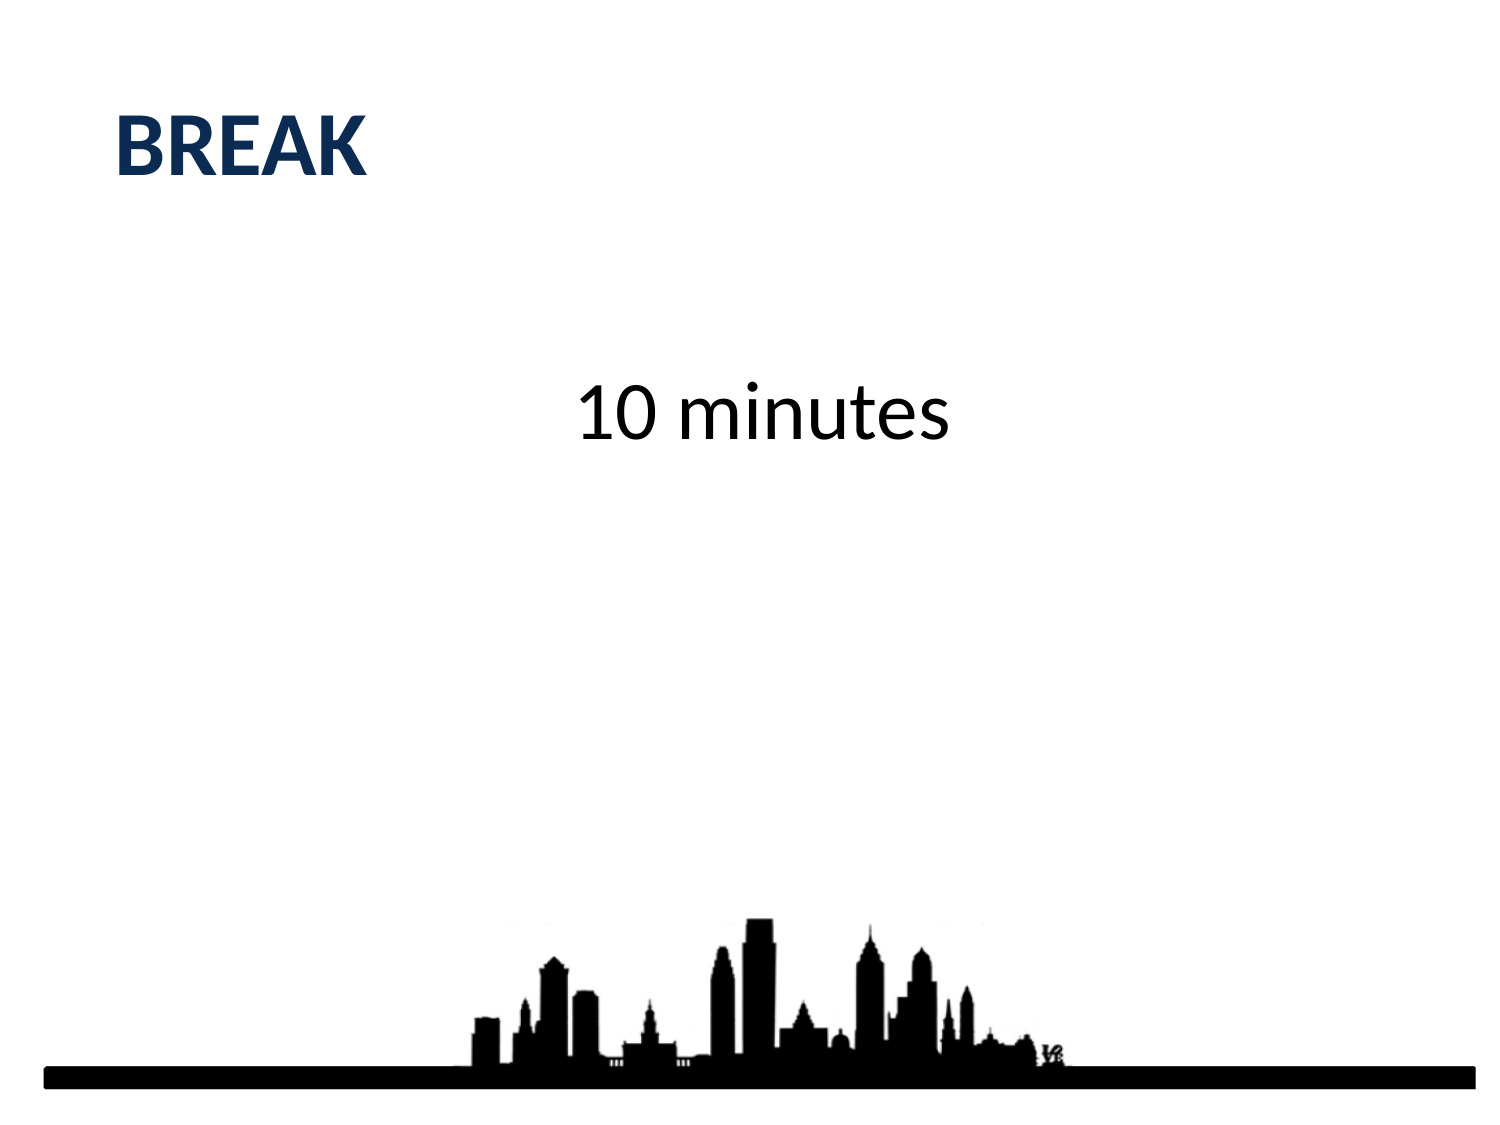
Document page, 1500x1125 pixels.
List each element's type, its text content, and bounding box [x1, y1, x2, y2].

list 10 minutes [99, 262, 1425, 638]
title BREAK [99, 45, 1425, 233]
picture [5, 912, 1500, 1105]
